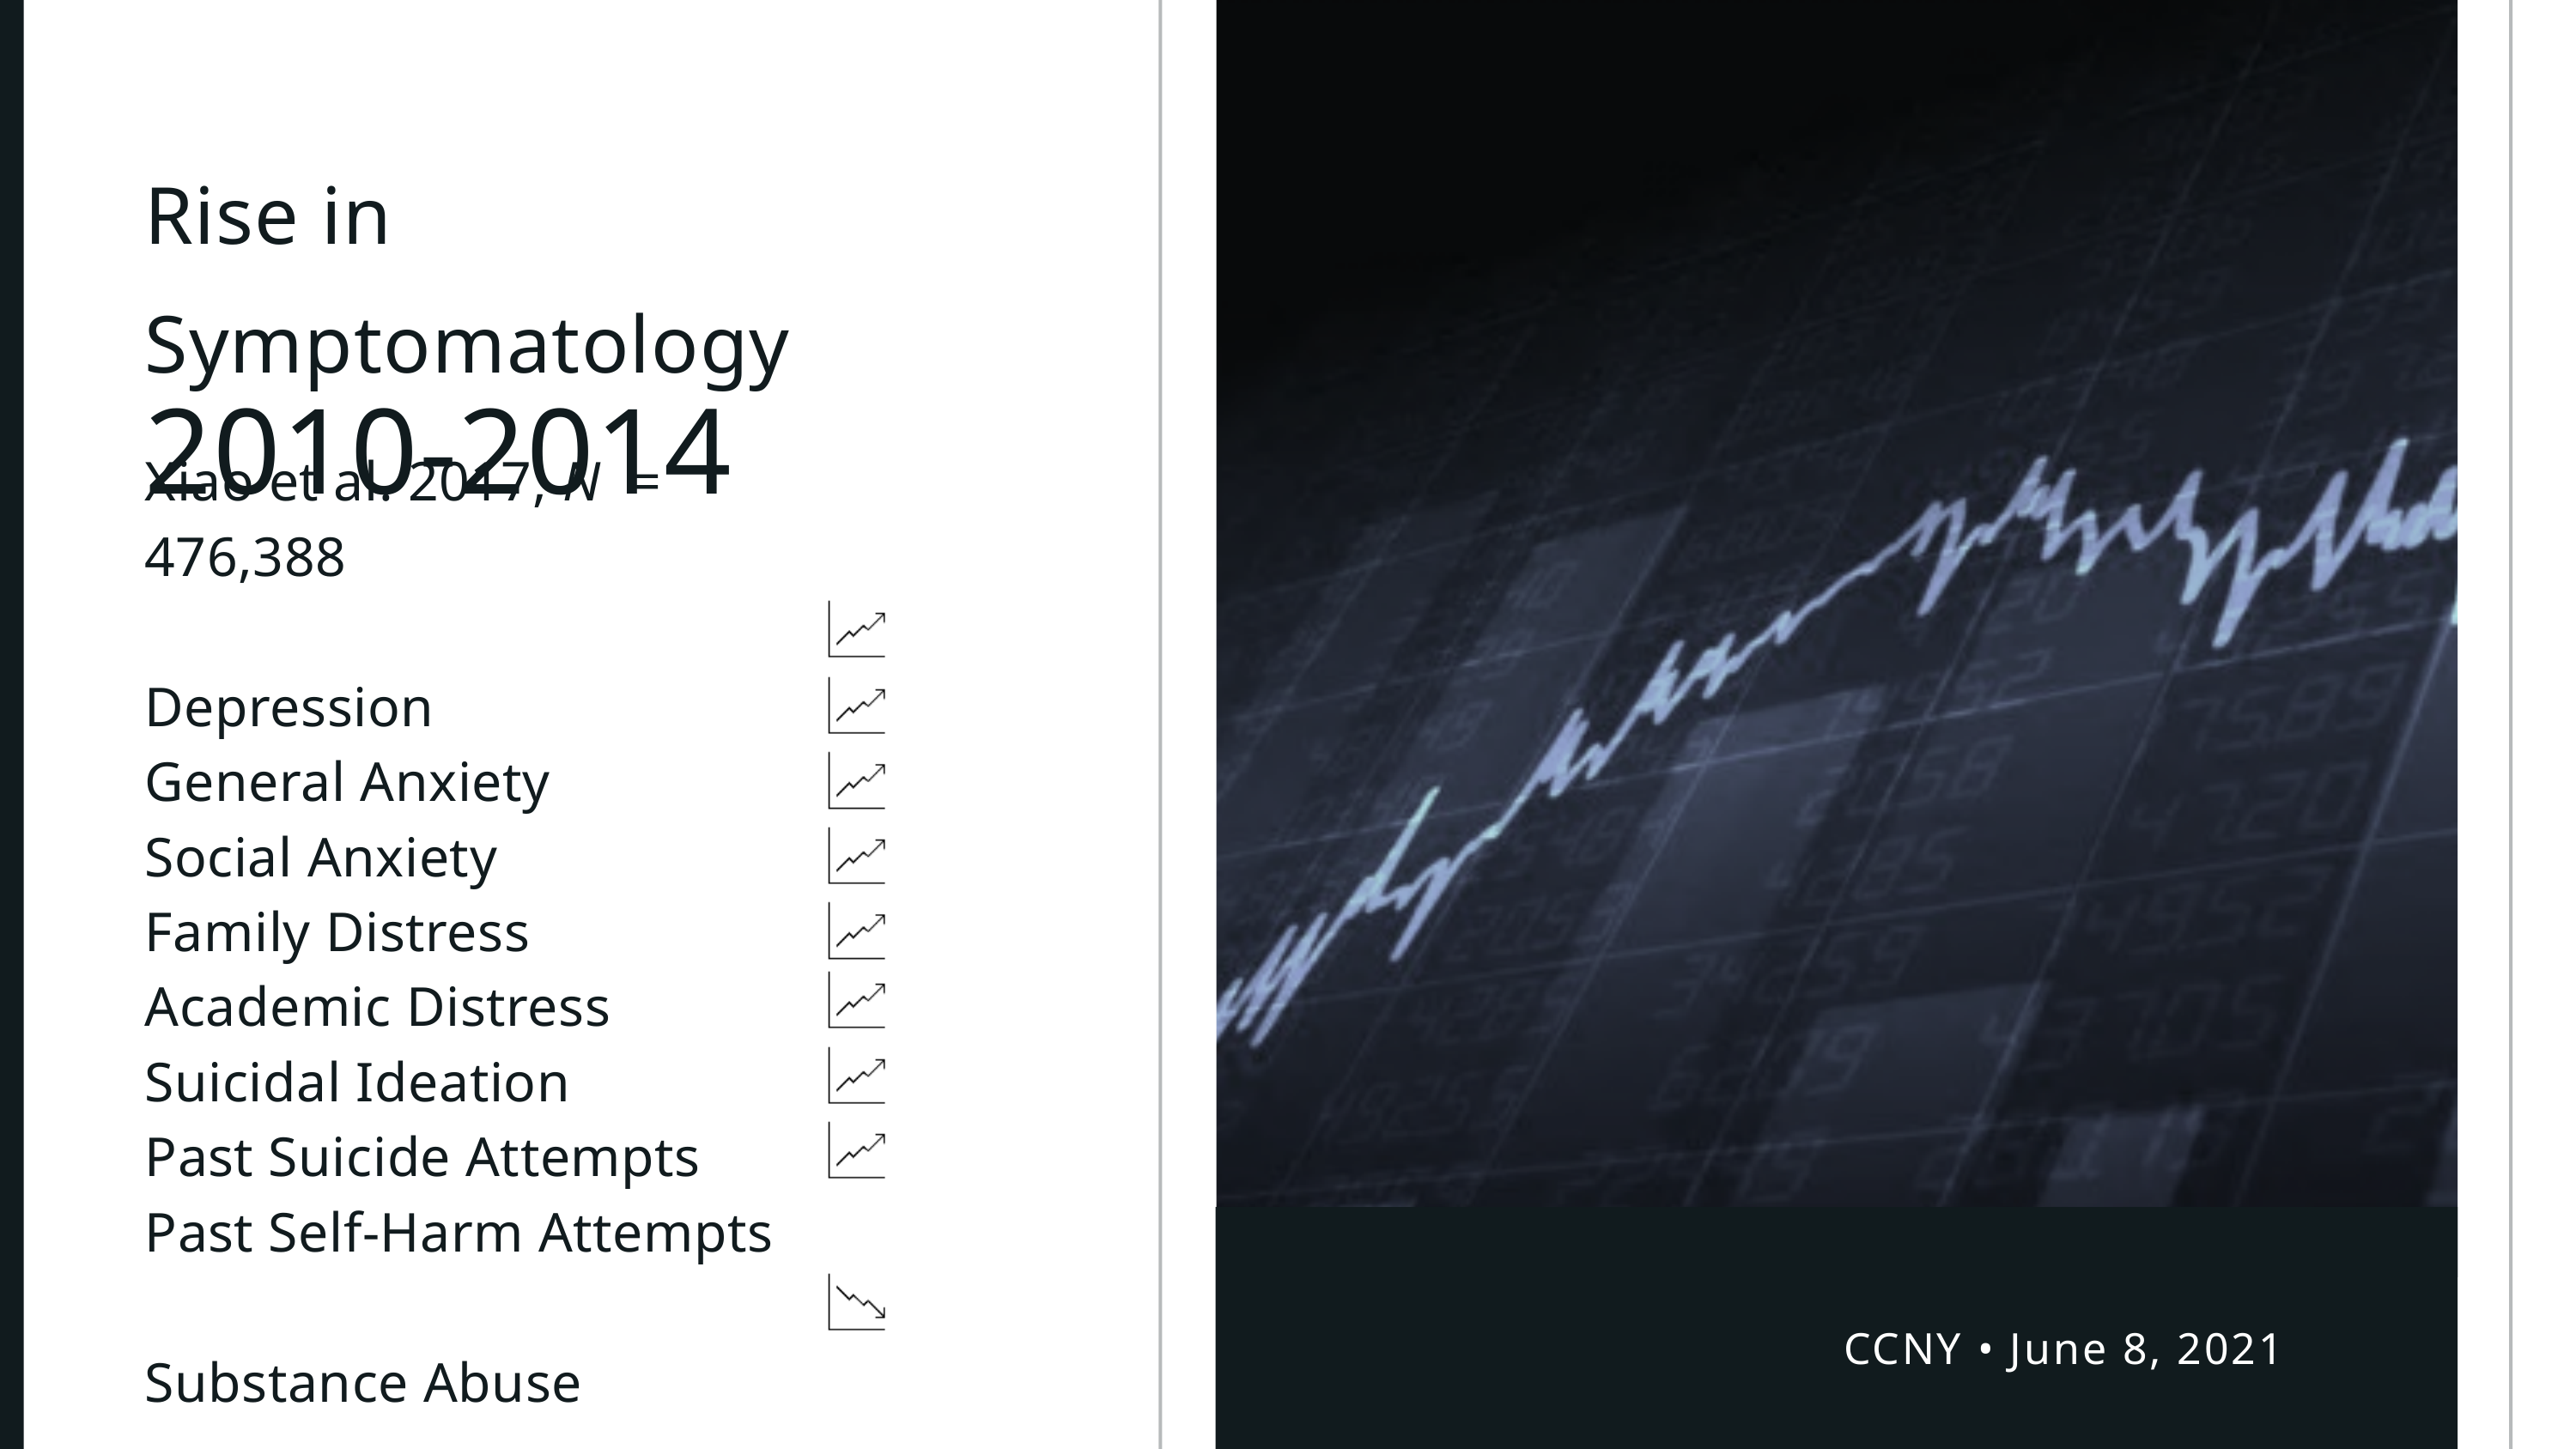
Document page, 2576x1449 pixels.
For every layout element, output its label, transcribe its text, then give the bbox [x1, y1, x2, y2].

text_box [2509, 0, 2513, 1449]
text_box [0, 0, 24, 1449]
text_box [1158, 0, 1163, 1449]
picture [816, 1261, 897, 1343]
picture [816, 589, 897, 1191]
text_box Xiao et al. 2017, N = 476,388 Depression General Anxiety Social Anxiety Family Distress Academic Distress Suicidal Ideation Past Suicide Attempts Past Self-Harm Attempts Substance Abuse [144, 436, 811, 1413]
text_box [1215, 1206, 2458, 1449]
text_box Rise in Symptomatology 2010-2014 [144, 130, 1016, 518]
picture [1216, 0, 2458, 1206]
